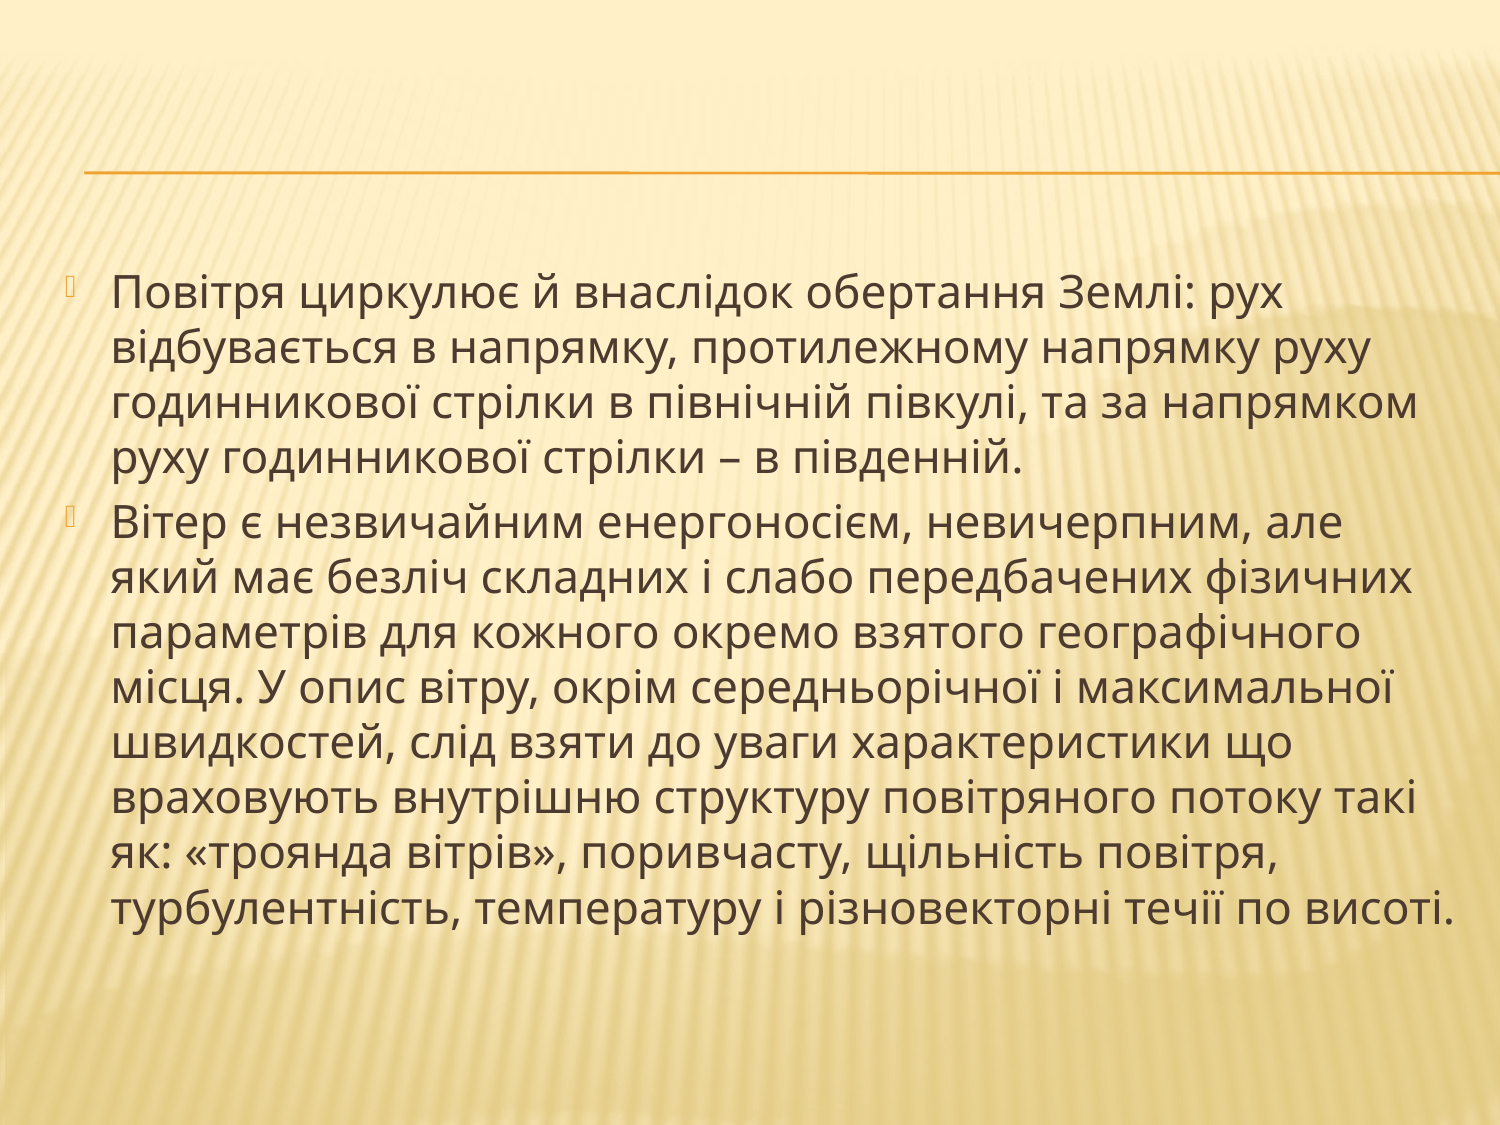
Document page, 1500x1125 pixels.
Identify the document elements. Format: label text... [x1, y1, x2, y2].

list Повітря циркулює й внаслідок обертання Землі: рух відбувається в напрямку, протилежному напрямку руху годинникової стрілки в північній півкулі, та за напрямком руху годинникової стрілки – в південній. Вітер є незвичайним енергоносієм, невичерпним, але який має безліч складних і слабо передбачених фізичних параметрів для кожного окремо взятого географічного місця. У опис вітру, окрім середньорічної і максимальної швидкостей, слід взяти до уваги характеристики що враховують внутрішню структуру повітряного потоку такі як: «троянда вітрів», поривчасту, щільність повітря, турбулентність, температуру і різновекторні течії по висоті. [50, 254, 1475, 998]
